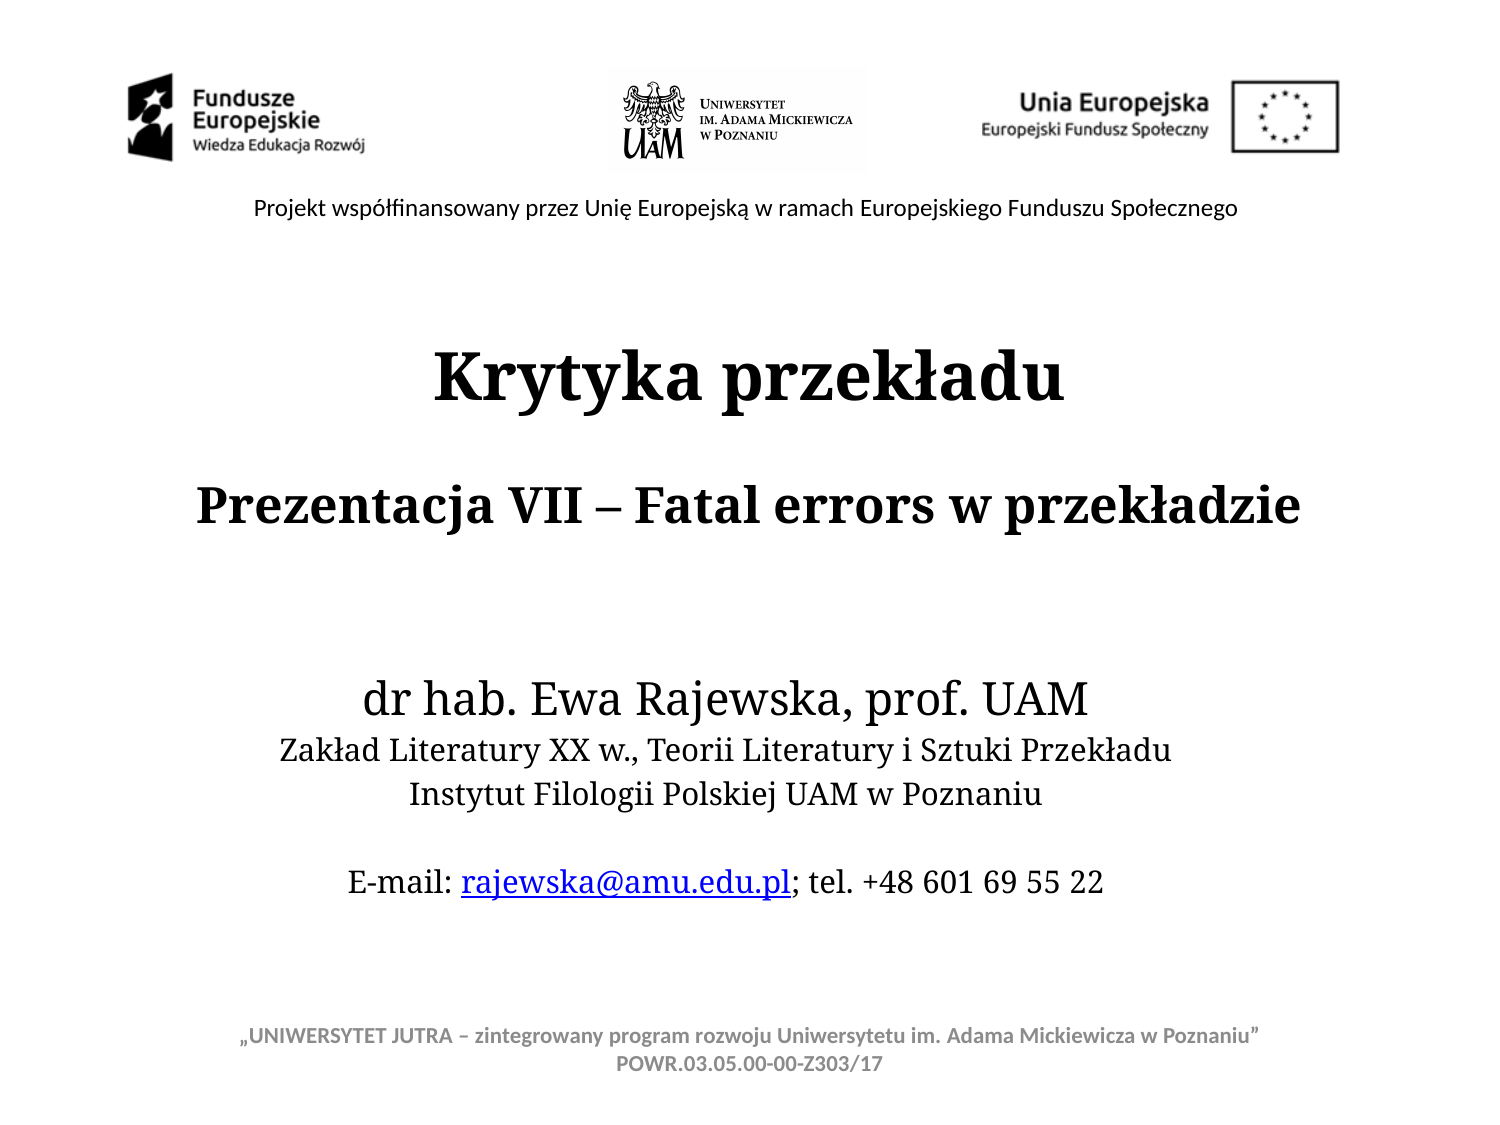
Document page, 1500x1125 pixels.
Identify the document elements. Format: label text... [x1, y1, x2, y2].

text_box dr hab. Ewa Rajewska, prof. UAM Zakład Literatury XX w., Teorii Literatury i Sztuki Przekładu Instytut Filologii Polskiej UAM w Poznaniu E-mail: rajewska@amu.edu.pl; tel. +48 601 69 55 22 [171, 597, 1282, 957]
text_box Projekt współfinansowany przez Unię Europejską w ramach Europejskiego Funduszu Społecznego [0, 184, 1500, 230]
picture [974, 66, 1348, 167]
picture [607, 66, 868, 174]
text_box Krytyka przekładu Prezentacja VII – Fatal errors w przekładzie [76, 326, 1424, 576]
footer „UNIWERSYTET JUTRA – zintegrowany program rozwoju Uniwersytetu im. Adama Mickiewicza w Poznaniu” POWR.03.05.00-00-Z303/17 [0, 999, 1500, 1125]
picture [123, 66, 372, 167]
